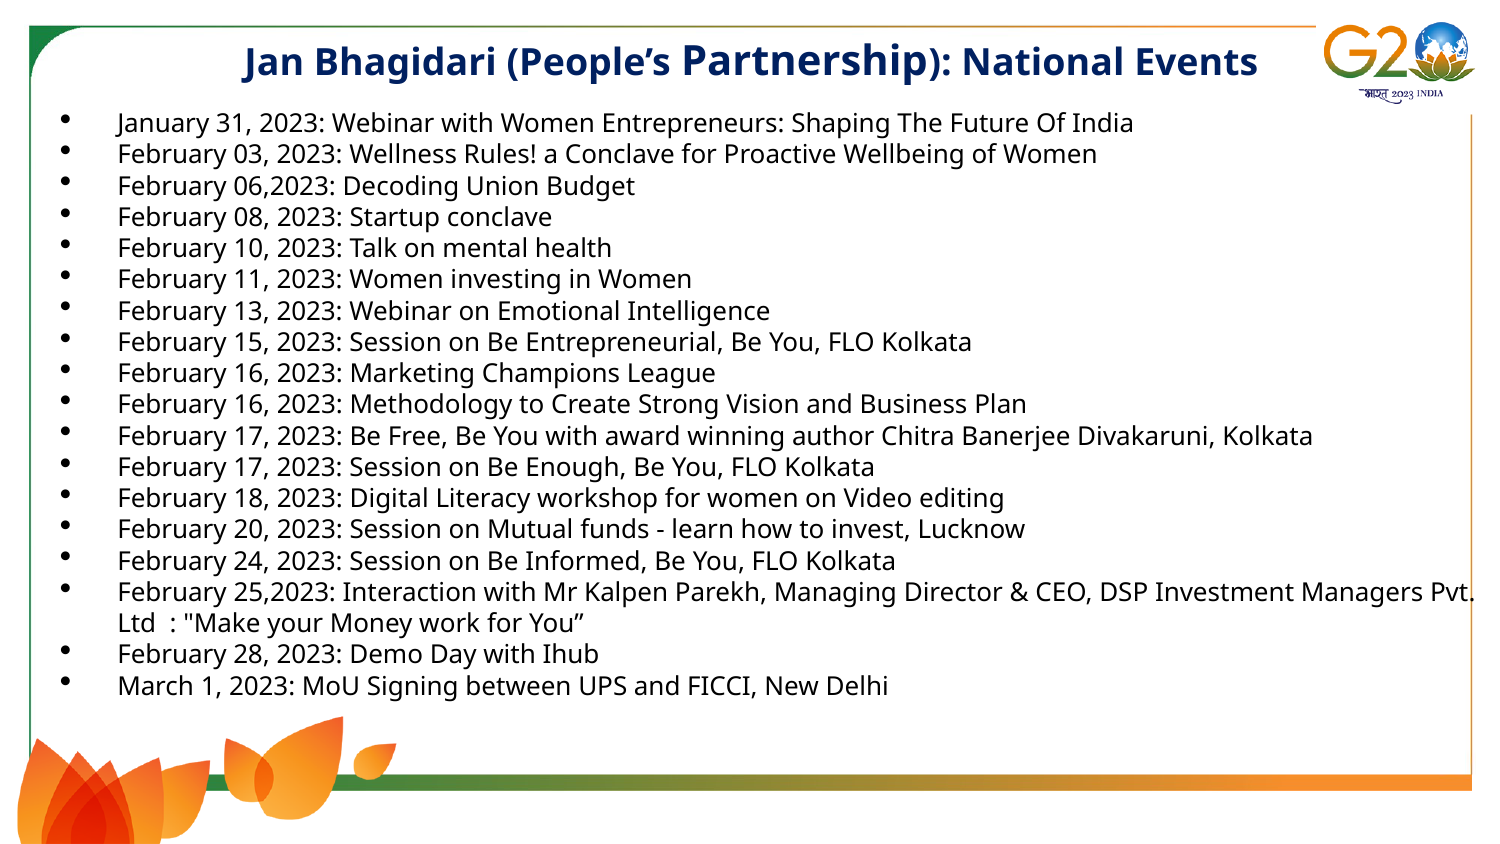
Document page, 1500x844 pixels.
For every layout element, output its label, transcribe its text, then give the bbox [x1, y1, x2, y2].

text_box Jan Bhagidari (People’s Partnership): National Events [229, 26, 1386, 99]
picture [0, 0, 1500, 844]
text_box January 31, 2023: Webinar with Women Entrepreneurs: Shaping The Future Of India February 03, 2023: Wellness Rules! a Conclave for Proactive Wellbeing of Women February 06,2023: Decoding Union Budget February 08, 2023: Startup conclave February 10, 2023: Talk on mental health February 11, 2023: Women investing in Women February 13, 2023: Webinar on Emotional Intelligence February 15, 2023: Session on Be Entrepreneurial, Be You, FLO Kolkata February 16, 2023: Marketing Champions League February 16, 2023: Methodology to Create Strong Vision and Business Plan February 17, 2023: Be Free, Be You with award winning author Chitra Banerjee Divakaruni, Kolkata February 17, 2023: Session on Be Enough, Be You, FLO Kolkata February 18, 2023: Digital Literacy workshop for women on Video editing February 20, 2023: Session on Mutual funds - learn how to invest, Lucknow February 24, 2023: Session on Be Informed, Be You, FLO Kolkata February 25,2023: Interaction with Mr Kalpen Parekh, Managing Director & CEO, DSP Investment Managers Pvt. Ltd : "Make your Money work for You” February 28, 2023: Demo Day with Ihub March 1, 2023: MoU Signing between UPS and FICCI, New Delhi [46, 99, 1500, 738]
